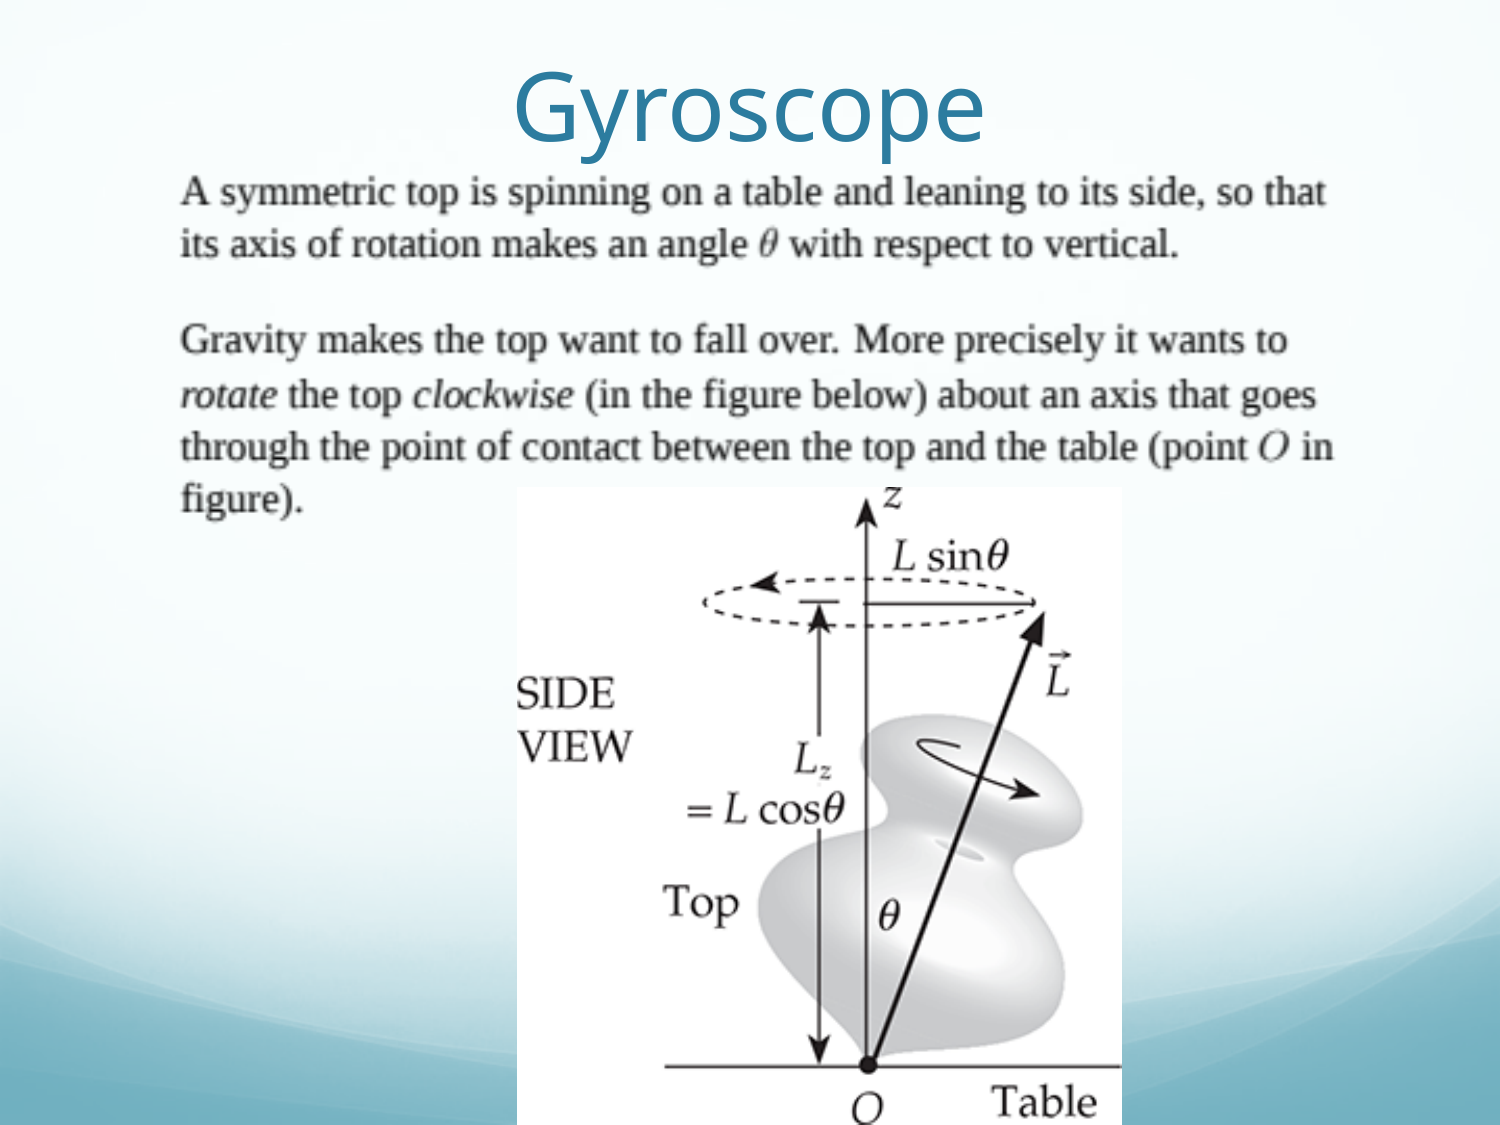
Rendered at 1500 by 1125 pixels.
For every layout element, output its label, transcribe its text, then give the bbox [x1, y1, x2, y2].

title Gyroscope [90, 31, 1410, 169]
picture [166, 167, 1345, 1125]
